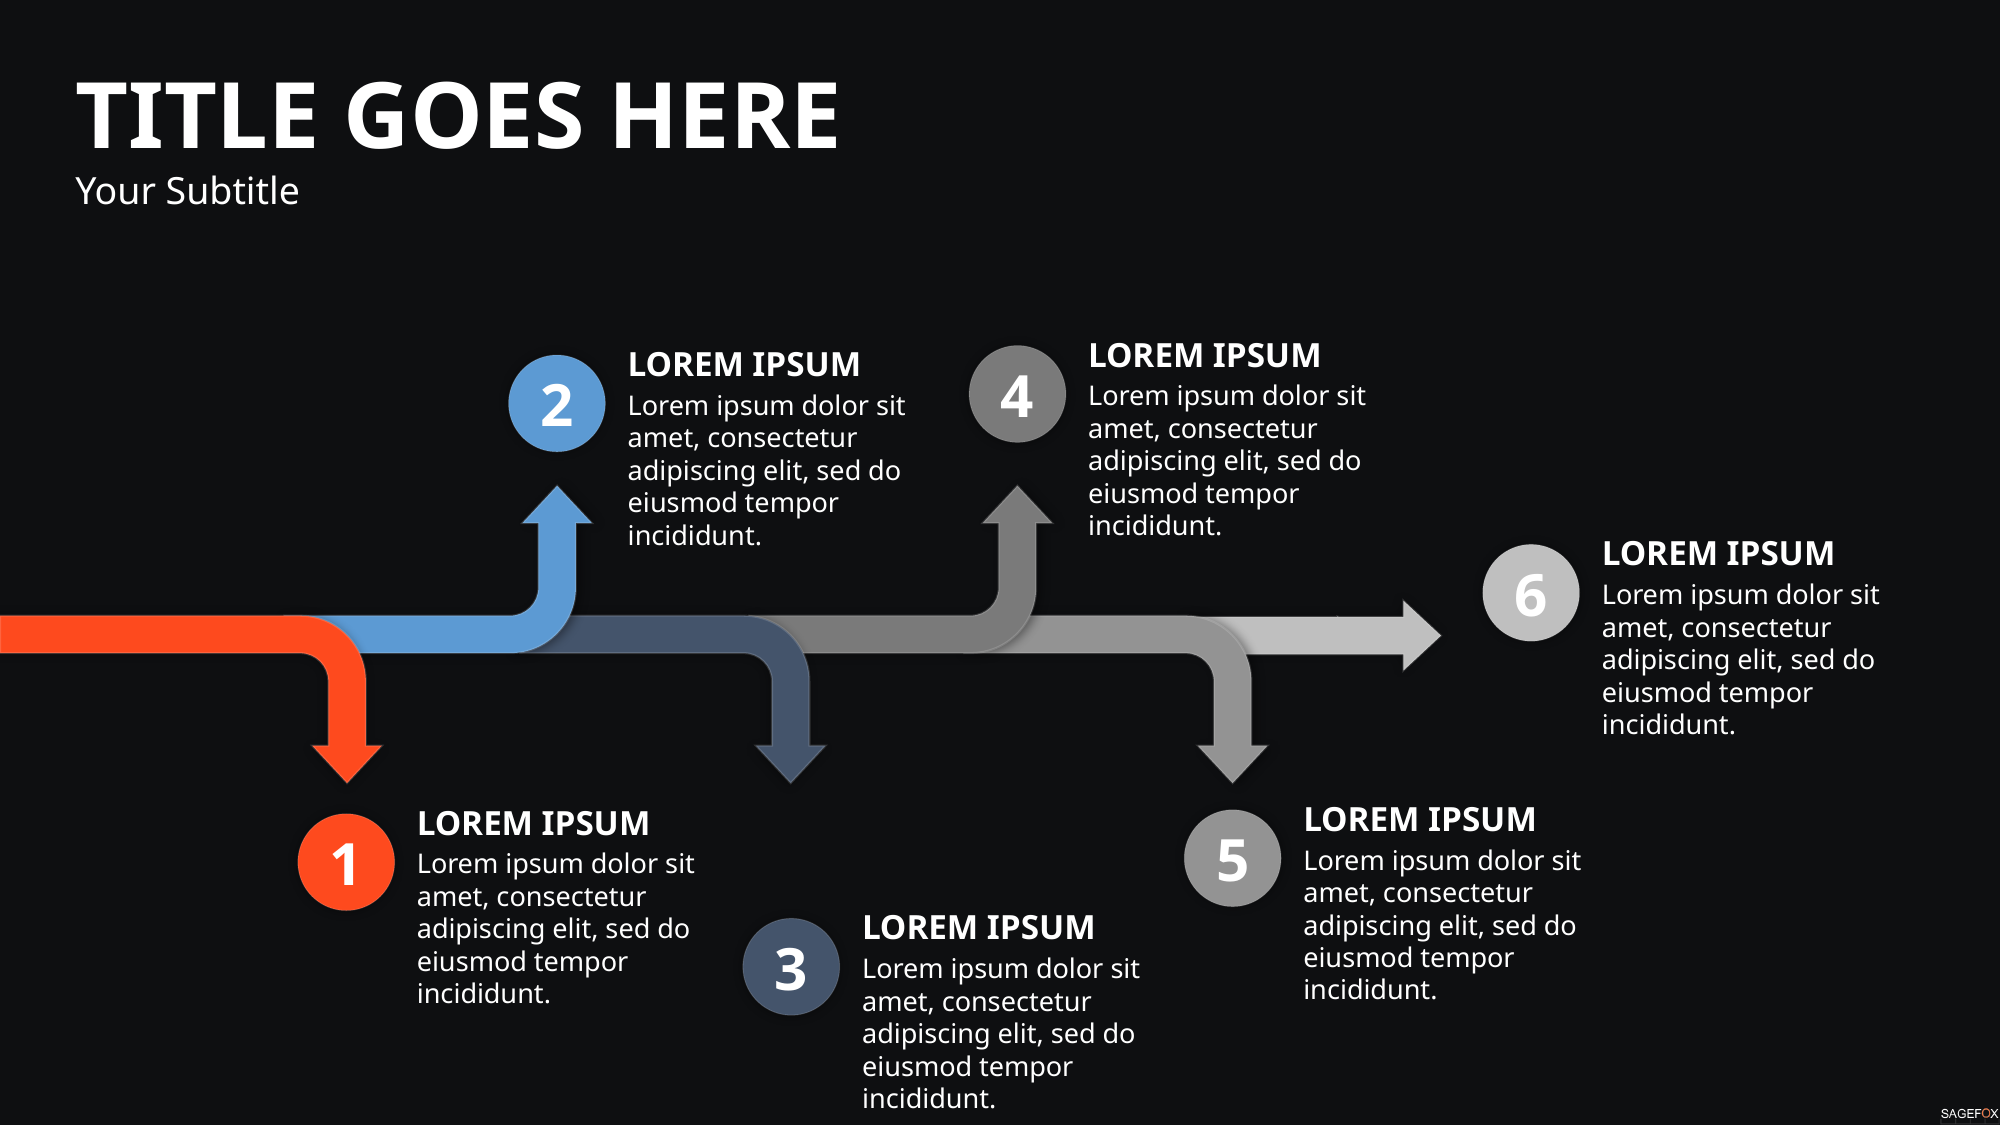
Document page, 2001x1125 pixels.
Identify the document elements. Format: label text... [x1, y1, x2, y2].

text_box TITLE GOES HERE Your Subtitle [60, 49, 1036, 220]
text_box [549, 614, 828, 785]
picture [1940, 1108, 2000, 1125]
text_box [742, 906, 1208, 1084]
text_box [330, 520, 595, 655]
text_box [1184, 797, 1649, 975]
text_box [297, 801, 743, 979]
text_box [1482, 532, 1948, 710]
text_box [1010, 614, 1270, 785]
text_box [0, 614, 385, 785]
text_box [969, 333, 1411, 511]
text_box [1223, 598, 1443, 673]
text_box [508, 343, 978, 520]
text_box [773, 511, 1055, 655]
